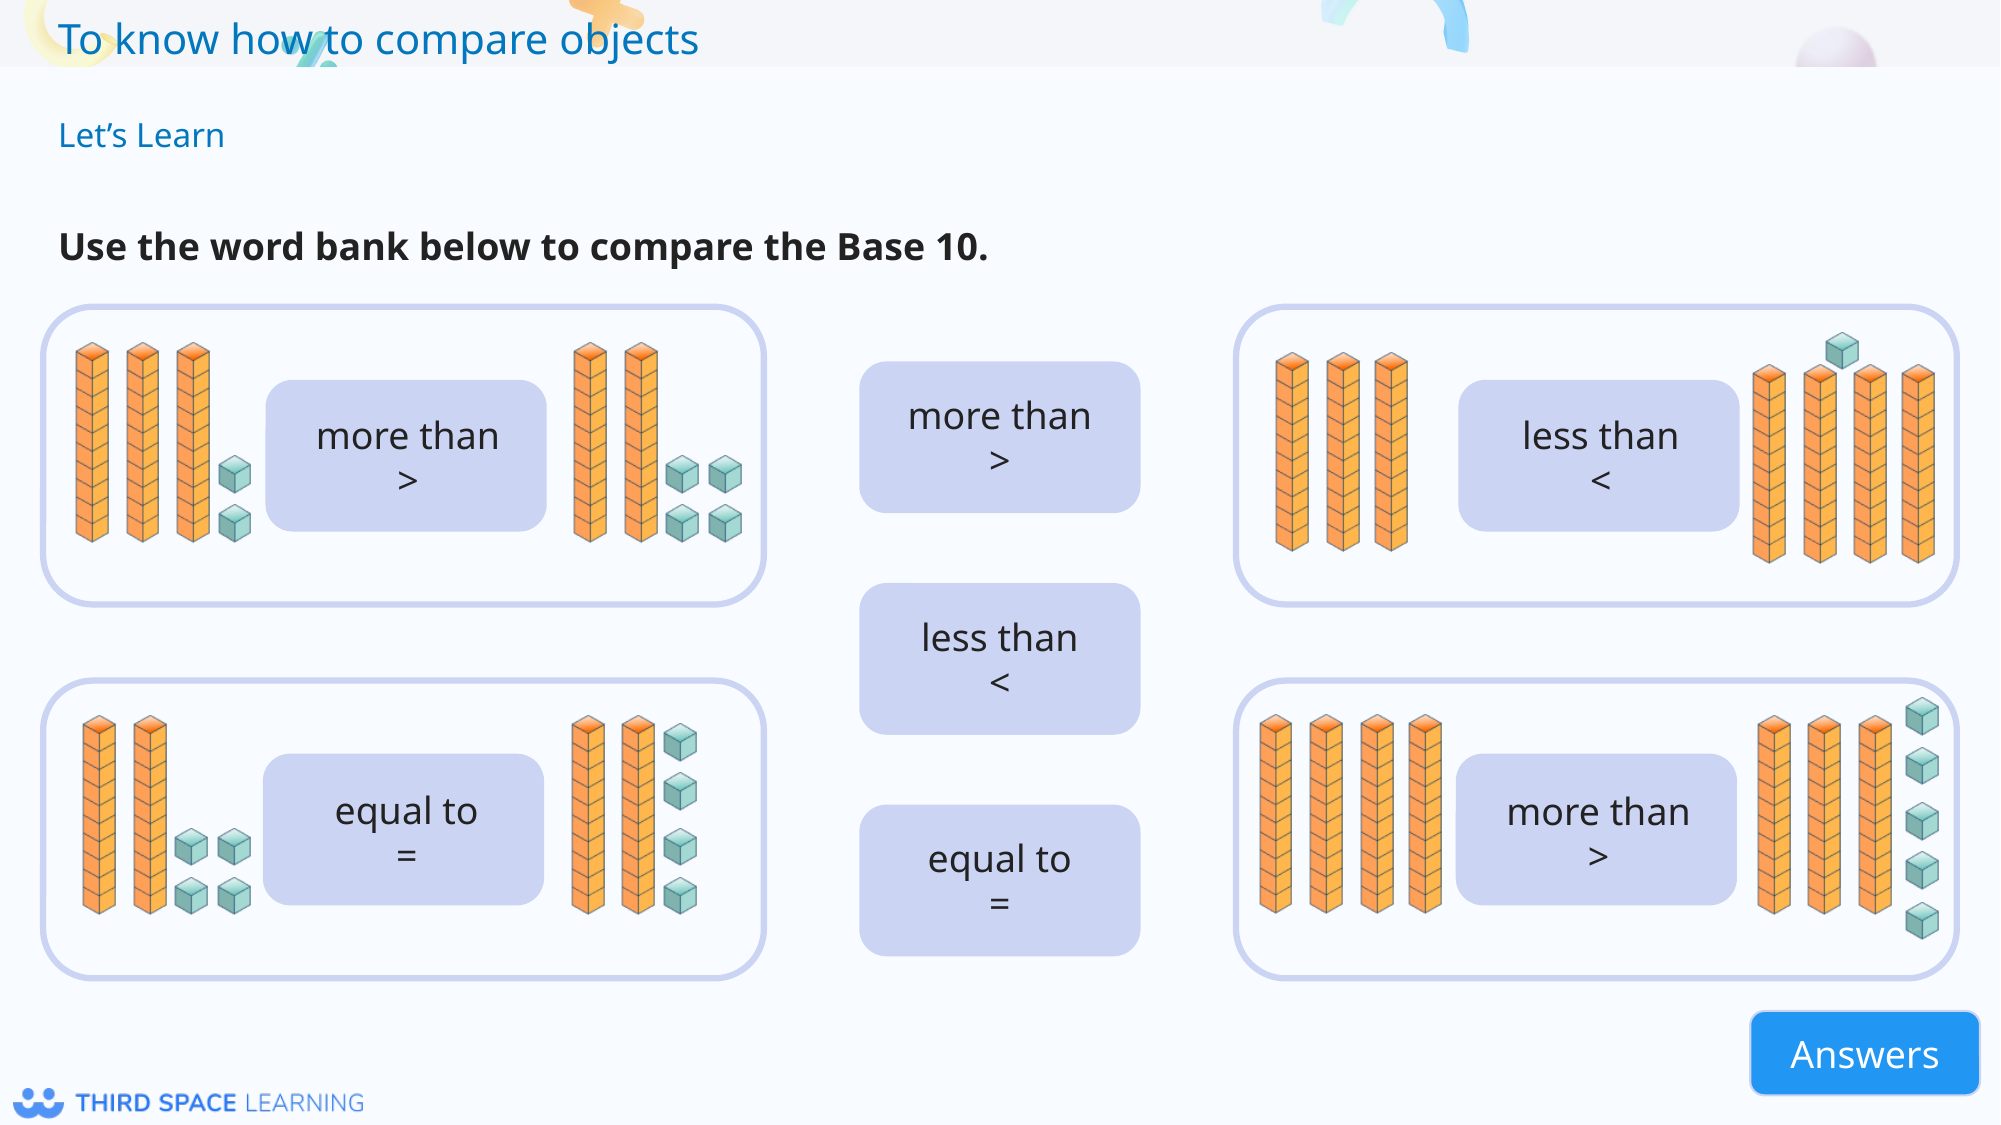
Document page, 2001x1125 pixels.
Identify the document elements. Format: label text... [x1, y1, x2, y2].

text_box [1236, 680, 1957, 979]
list Use the word bank below to compare the Base 10. [43, 192, 1969, 307]
picture [0, 0, 2000, 67]
text_box equal to = [861, 806, 1139, 955]
text_box less than < [861, 585, 1139, 733]
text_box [43, 680, 764, 979]
list Let’s Learn [43, 107, 489, 177]
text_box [1236, 306, 1957, 605]
text_box Answers [1749, 1009, 1982, 1097]
picture [13, 1088, 365, 1119]
text_box more than > [861, 363, 1139, 512]
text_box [43, 306, 764, 605]
